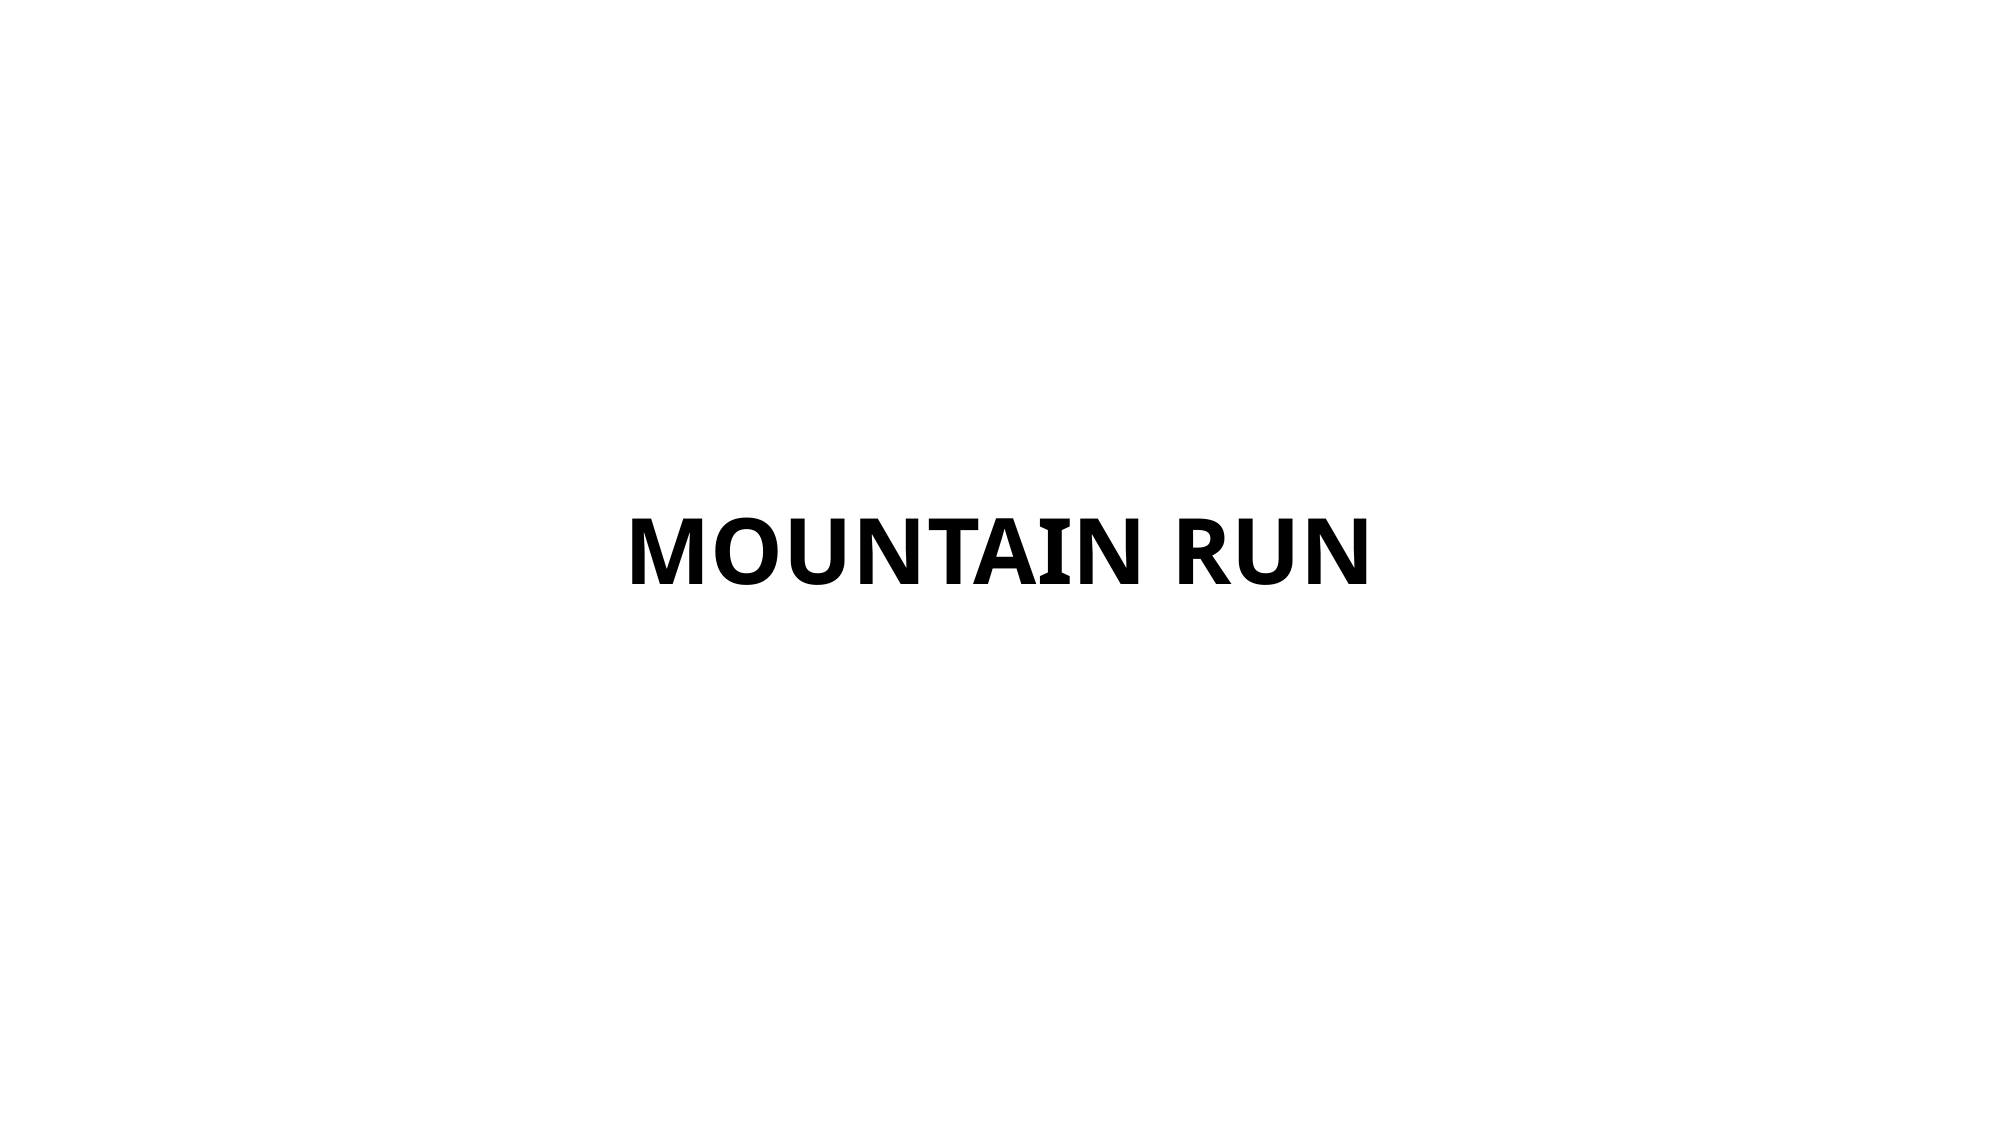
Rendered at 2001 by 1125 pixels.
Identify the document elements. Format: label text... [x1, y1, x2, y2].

title MOUNTAIN RUN [137, 59, 1863, 1050]
